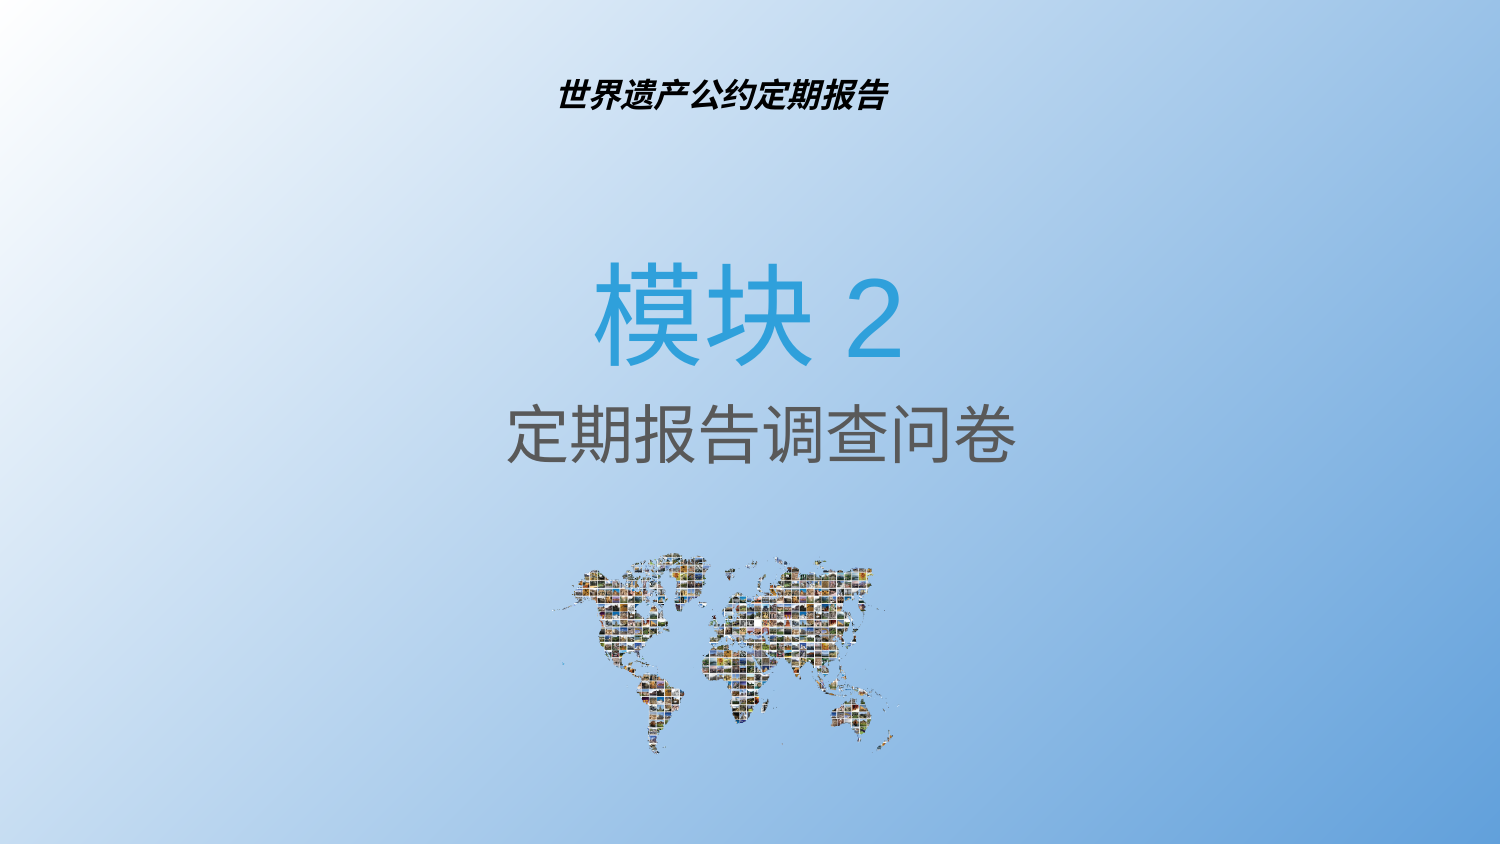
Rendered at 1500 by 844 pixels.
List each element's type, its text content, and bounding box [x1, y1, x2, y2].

picture [552, 549, 948, 807]
text_box 世界遗产公约定期报告 [272, 66, 1169, 122]
text_box 定期报告调查问卷 [11, 387, 1500, 479]
text_box 模块2 [301, 237, 1197, 387]
